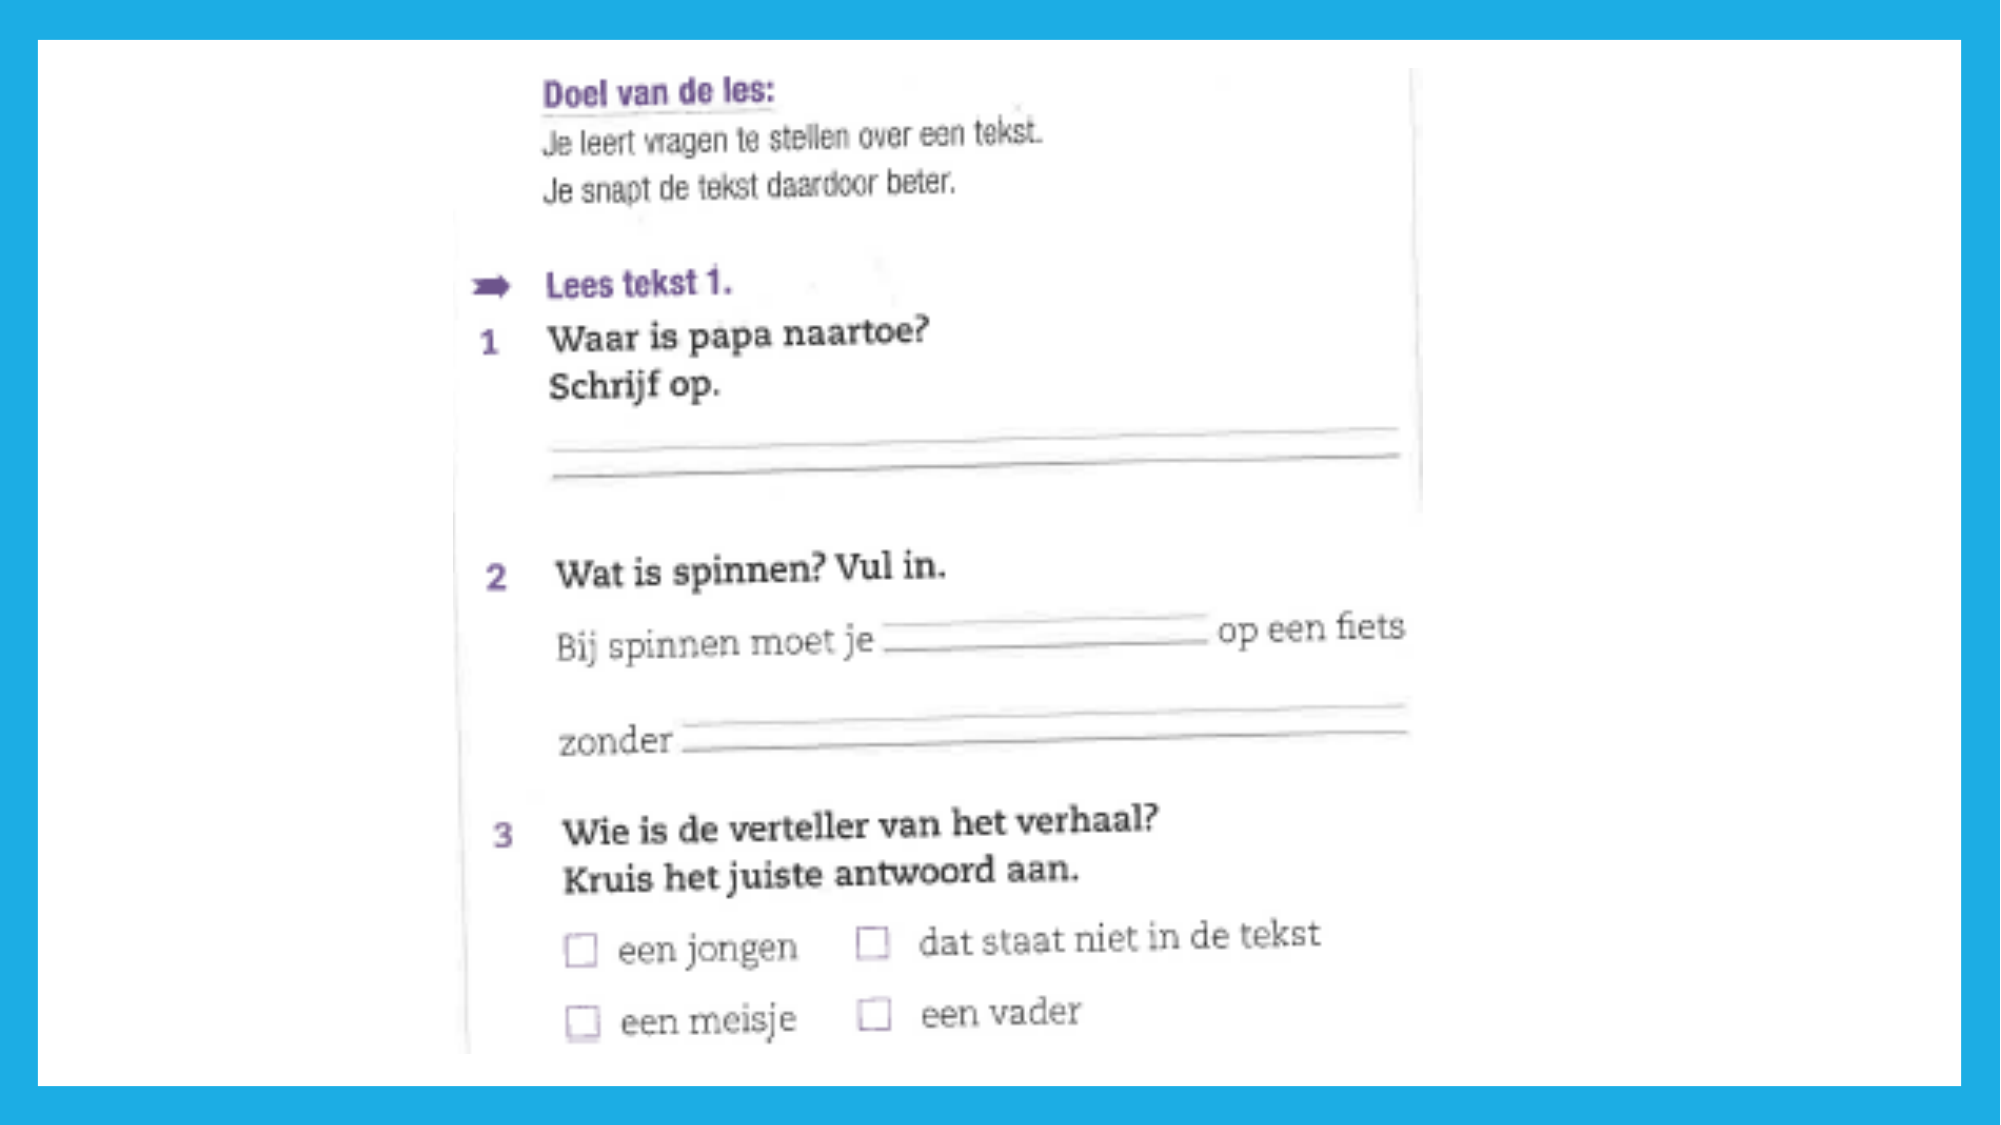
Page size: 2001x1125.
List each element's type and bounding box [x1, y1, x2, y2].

list [453, 68, 1424, 1055]
